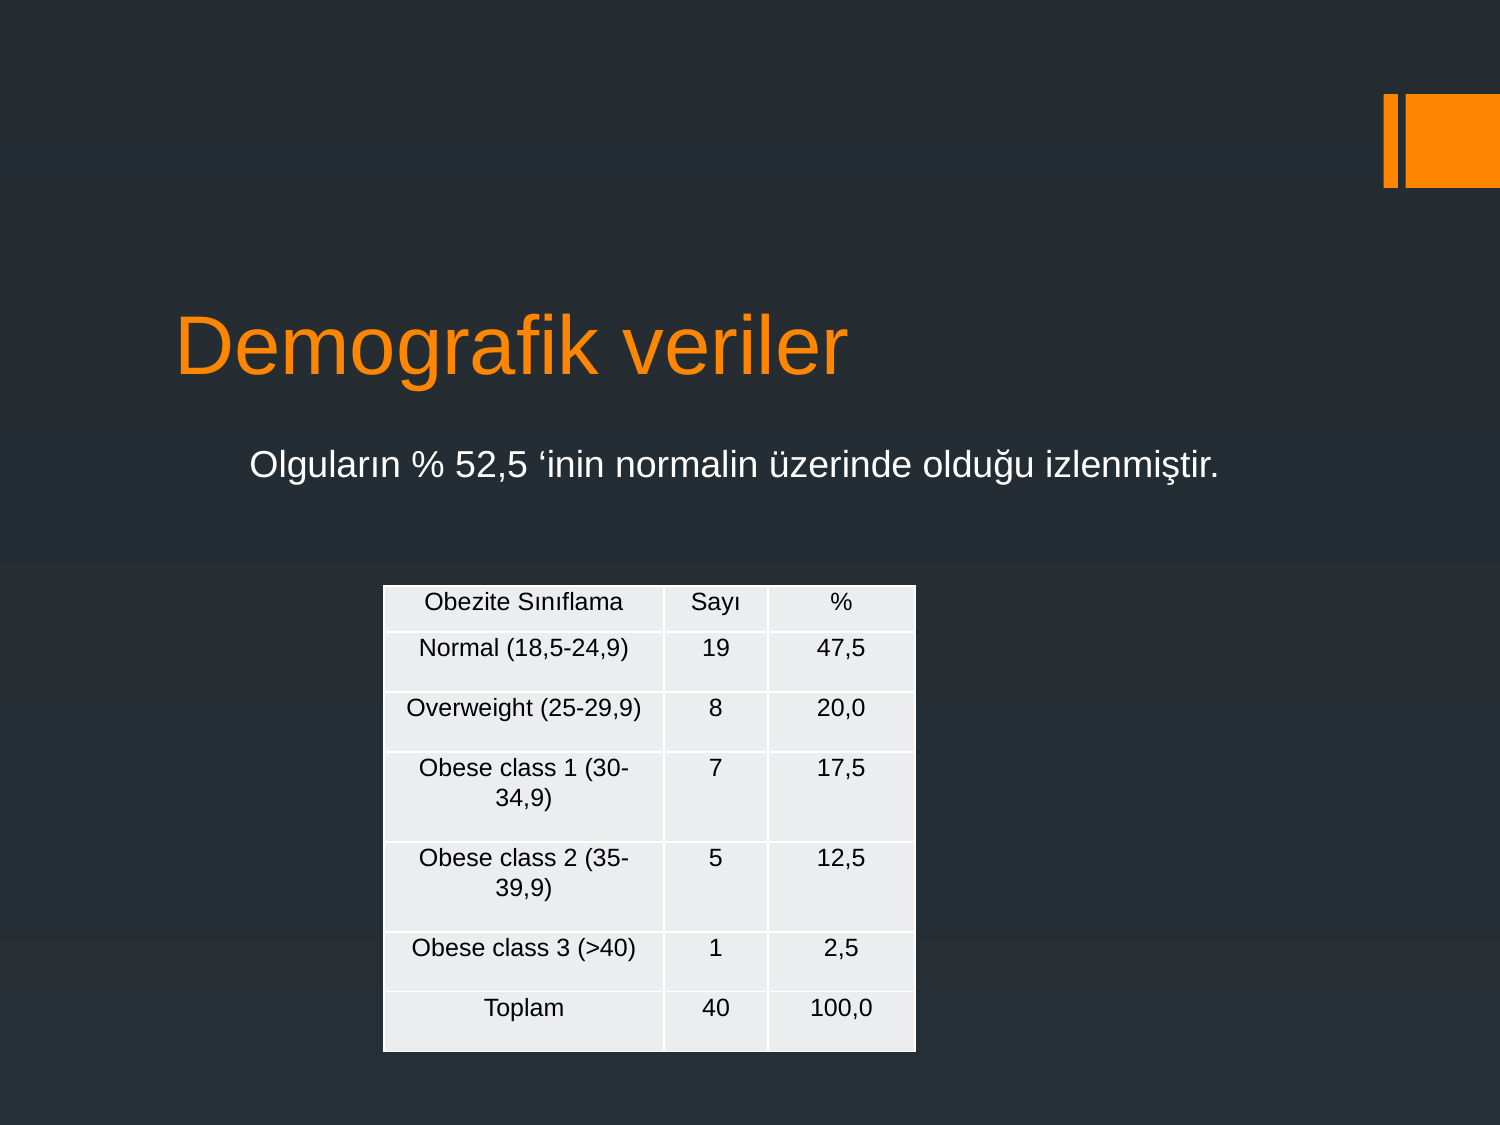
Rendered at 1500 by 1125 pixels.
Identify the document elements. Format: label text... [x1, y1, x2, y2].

text_box Olguların % 52,5 ‘inin normalin üzerinde olduğu izlenmiştir. [234, 432, 1317, 493]
table_cell 5 [665, 843, 767, 931]
title Demografik veriler [159, 209, 1360, 399]
table_cell Overweight (25-29,9) [385, 693, 663, 751]
table_cell 20,0 [769, 693, 914, 751]
table_cell Obese class 1 (30-34,9) [385, 753, 663, 841]
table_cell 40 [665, 992, 767, 1051]
table_header Sayı [665, 587, 767, 631]
table_cell 19 [665, 633, 767, 691]
table_cell Obese class 2 (35-39,9) [385, 843, 663, 931]
table_header Obezite Sınıflama [385, 587, 663, 631]
table_cell 7 [665, 753, 767, 841]
table_cell Obese class 3 (>40) [385, 933, 663, 991]
table_header % [769, 587, 914, 631]
table_cell 8 [665, 693, 767, 751]
table_cell 1 [665, 933, 767, 991]
table_cell 12,5 [769, 843, 914, 931]
table_cell Normal (18,5-24,9) [385, 633, 663, 691]
table_cell 100,0 [769, 992, 914, 1051]
table_cell 47,5 [769, 633, 914, 691]
table_cell 17,5 [769, 753, 914, 841]
table_cell Toplam [385, 992, 663, 1051]
table_cell 2,5 [769, 933, 914, 991]
